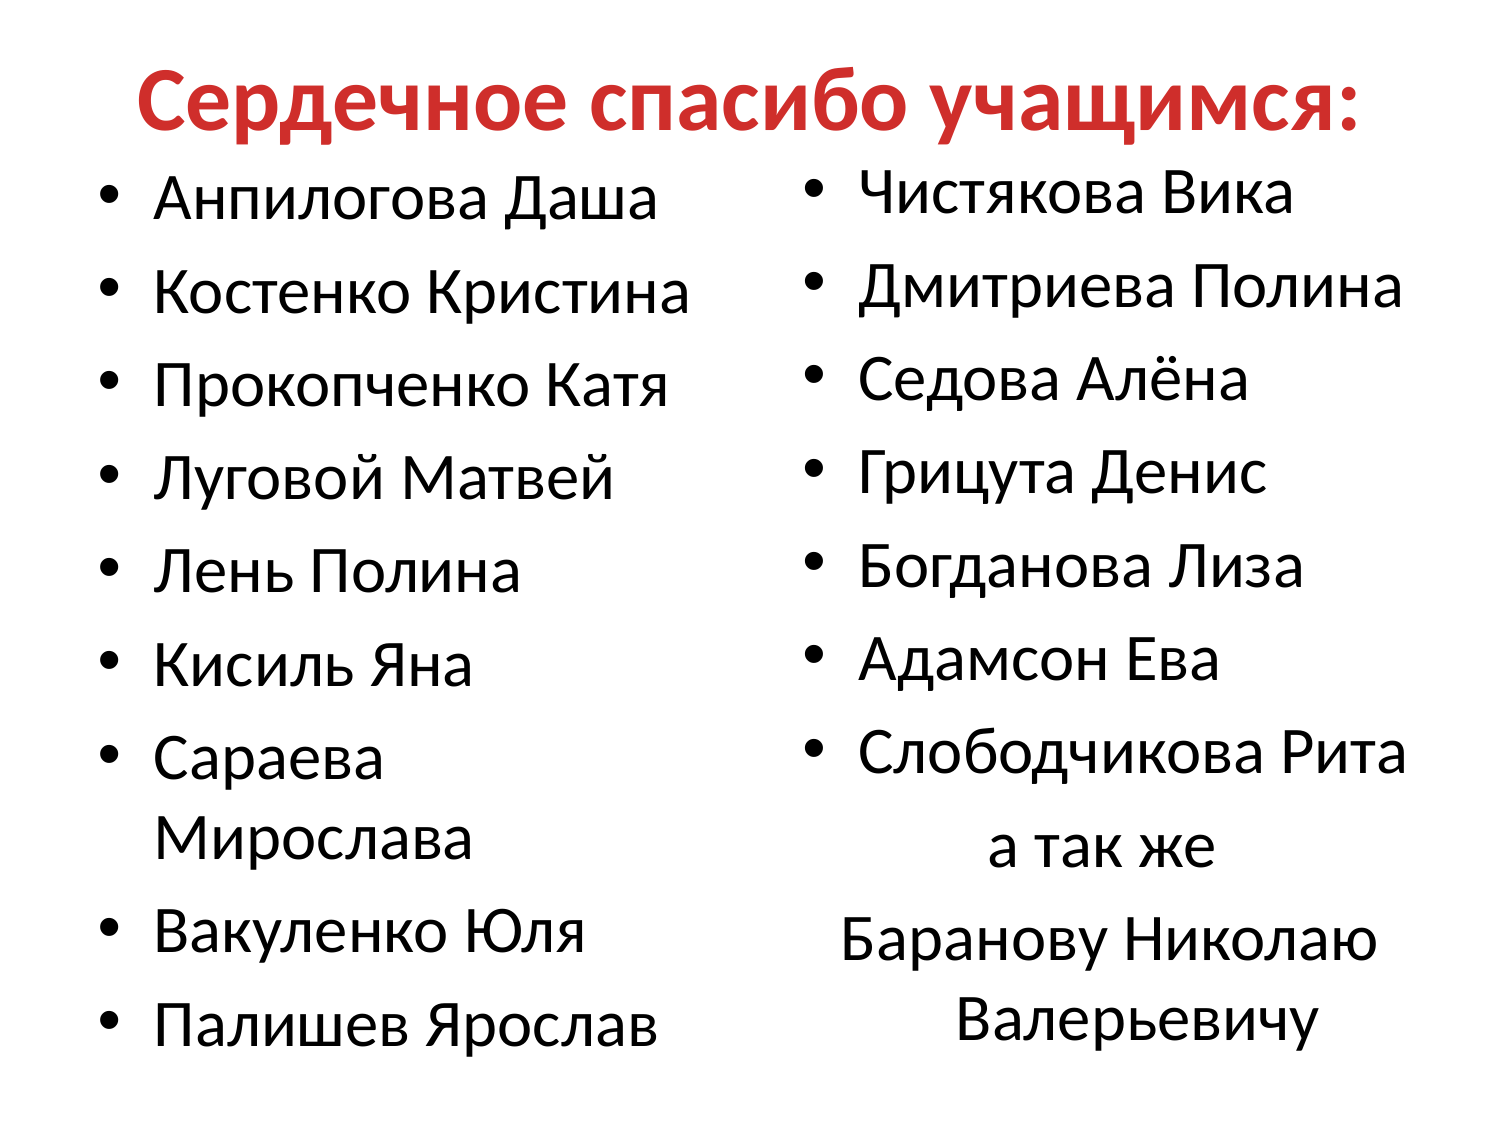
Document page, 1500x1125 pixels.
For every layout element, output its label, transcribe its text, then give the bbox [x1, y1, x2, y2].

list Анпилогова Даша Костенко Кристина Прокопченко Катя Луговой Матвей Лень Полина Кисиль Яна Сараева Мирослава Вакуленко Юля Палишев Ярослав [82, 145, 728, 888]
title Сердечное спасибо учащимся: [75, 0, 1425, 188]
text_box Чистякова Вика Дмитриева Полина Седова Алёна Грицута Денис Богданова Лиза Адамсон Ева Слободчикова Рита а так же Баранову Николаю Валерьевичу [787, 139, 1433, 883]
